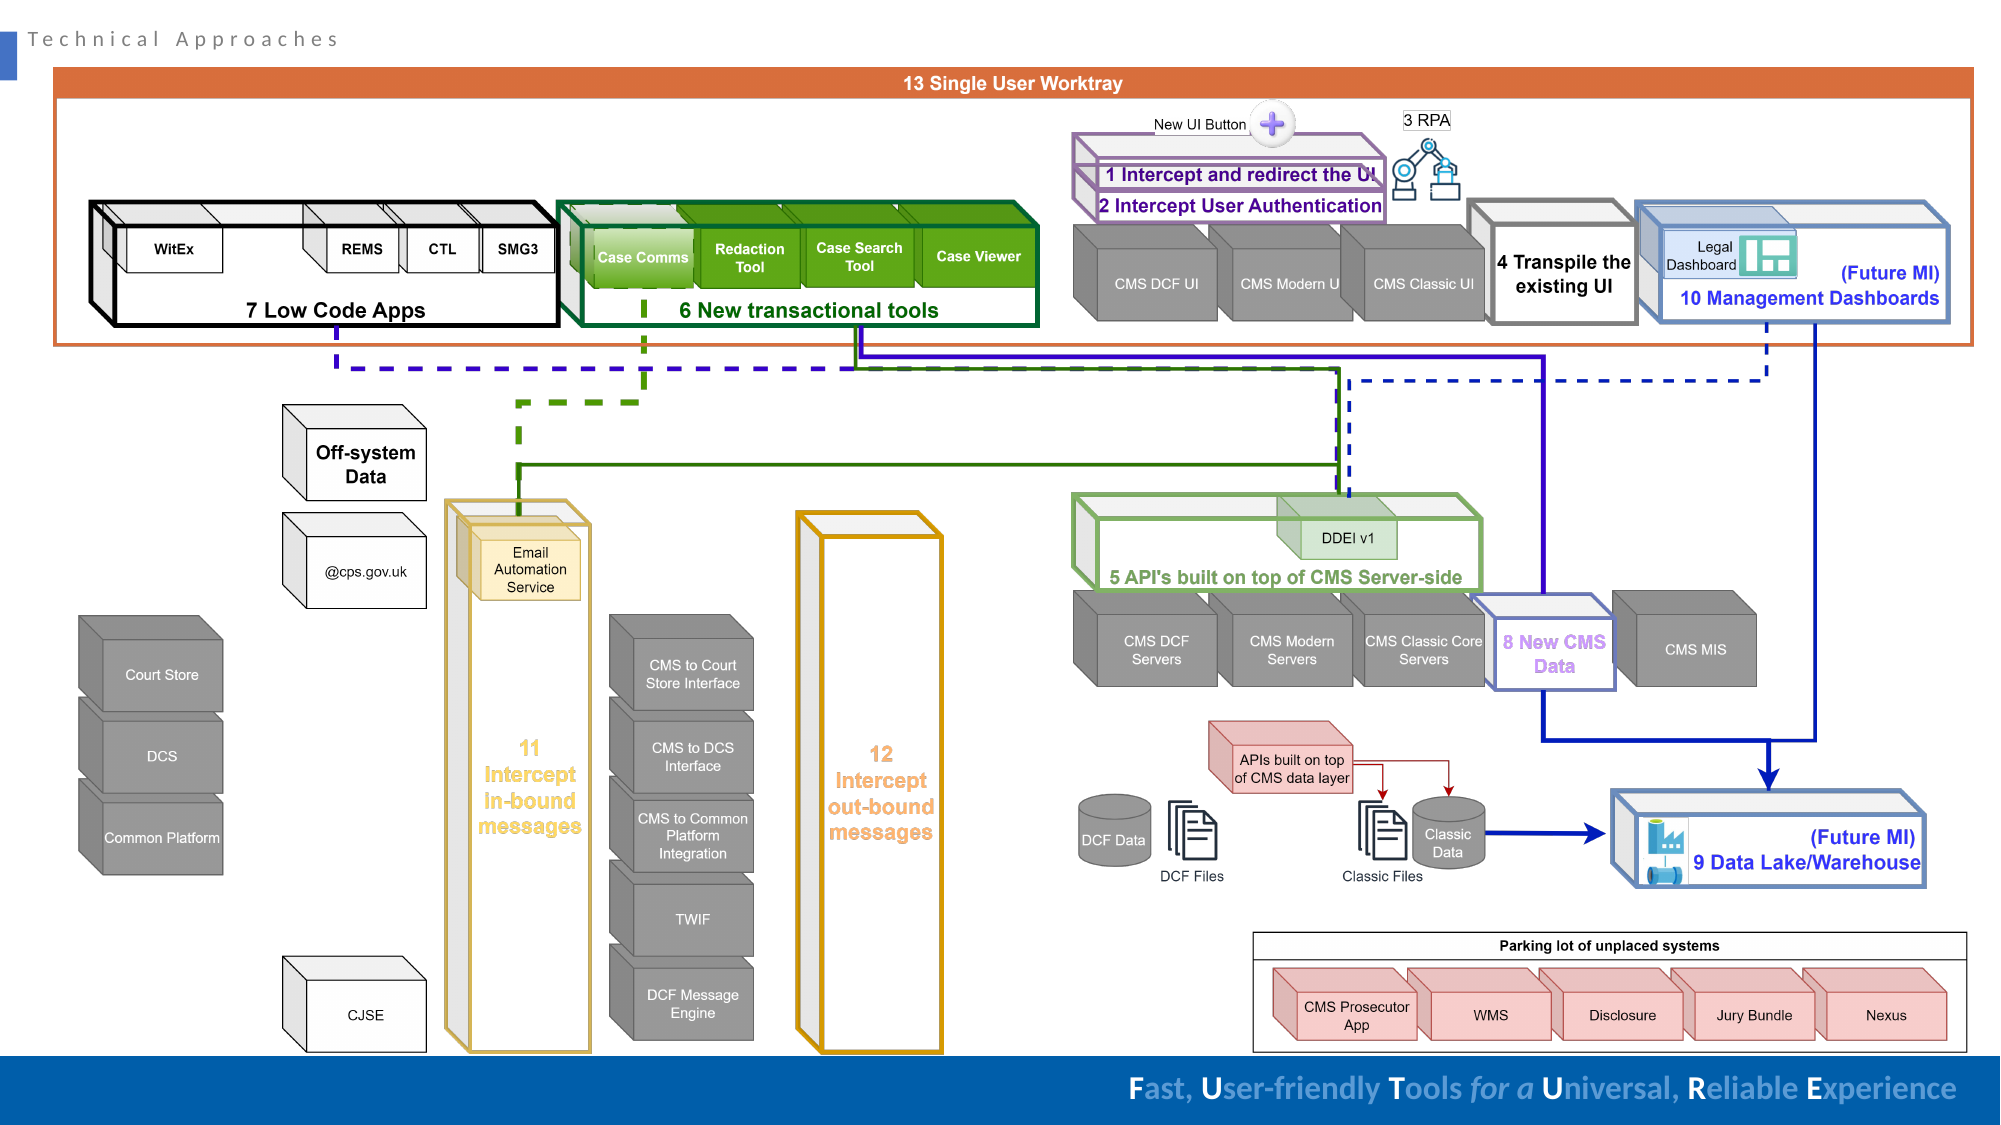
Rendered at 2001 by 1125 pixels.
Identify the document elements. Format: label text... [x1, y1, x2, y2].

footer Fast, User-friendly Tools for a Universal, Reliable Experience [1099, 1076, 1987, 1125]
text_box [0, 31, 18, 81]
text_box Technical Approaches [27, 21, 941, 51]
picture [41, 55, 1987, 1067]
text_box [0, 1056, 2000, 1125]
